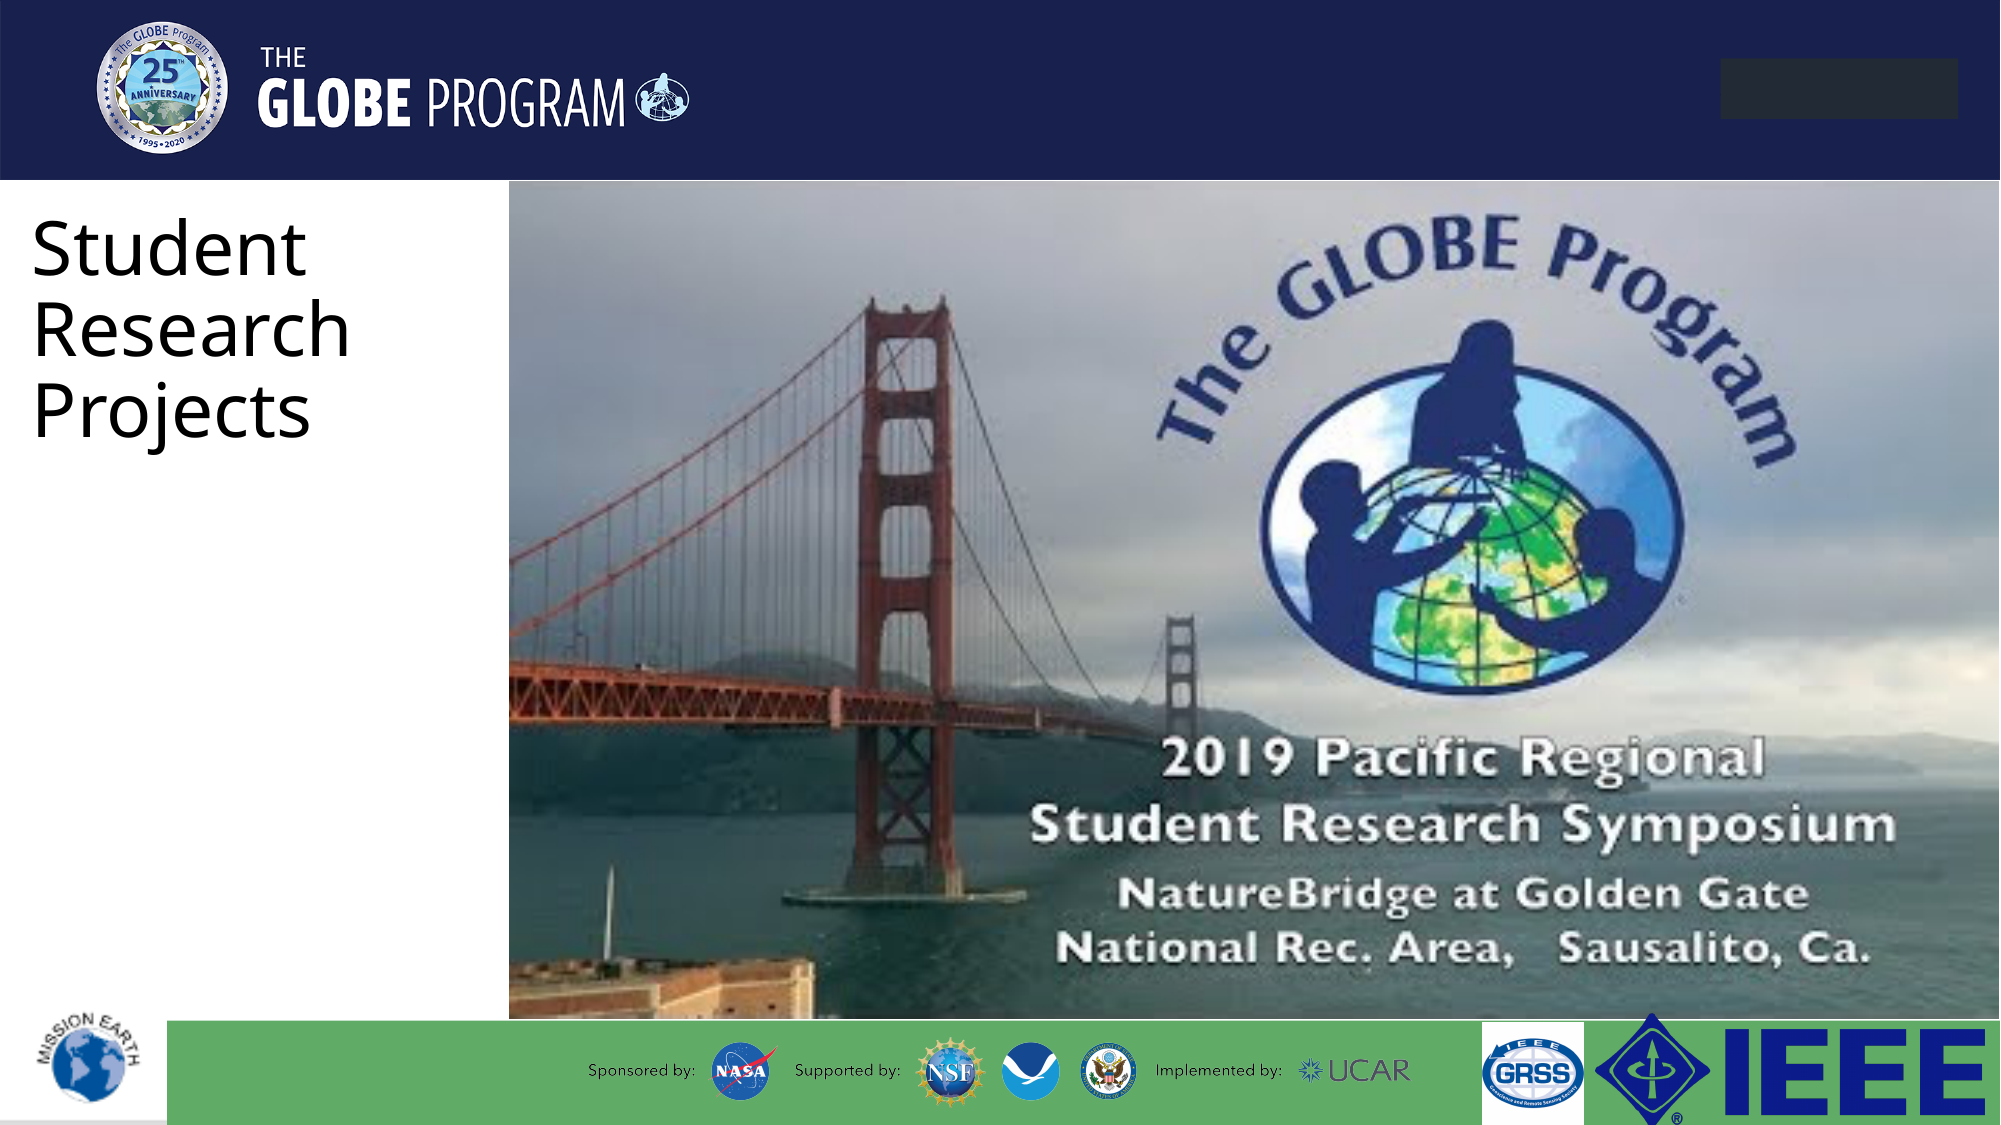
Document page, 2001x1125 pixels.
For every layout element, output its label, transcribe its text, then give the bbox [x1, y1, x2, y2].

text_box [1720, 58, 1959, 119]
picture [0, 0, 2000, 180]
picture [588, 1036, 1412, 1109]
title Student Research Projects [16, 243, 508, 462]
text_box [508, 180, 2000, 1020]
picture [1482, 1004, 2000, 1125]
picture [0, 997, 167, 1125]
